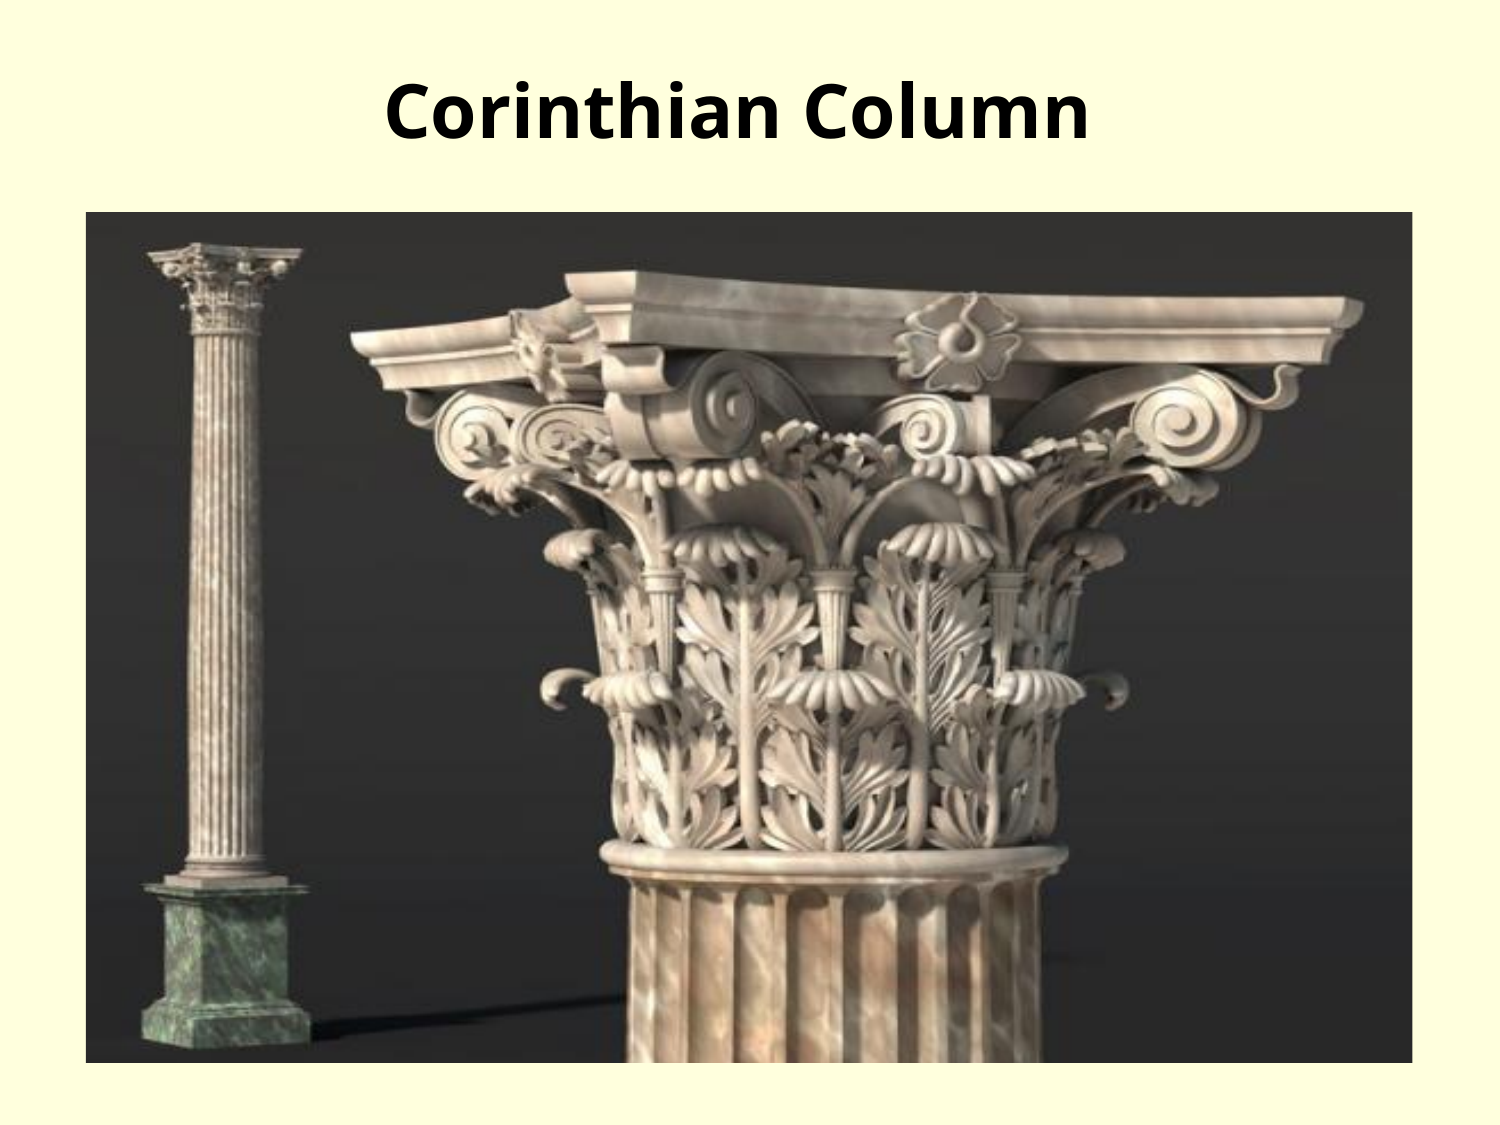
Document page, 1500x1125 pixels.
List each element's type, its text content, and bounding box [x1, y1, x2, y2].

picture [85, 212, 1413, 1063]
text_box Corinthian Column [287, 56, 1188, 162]
